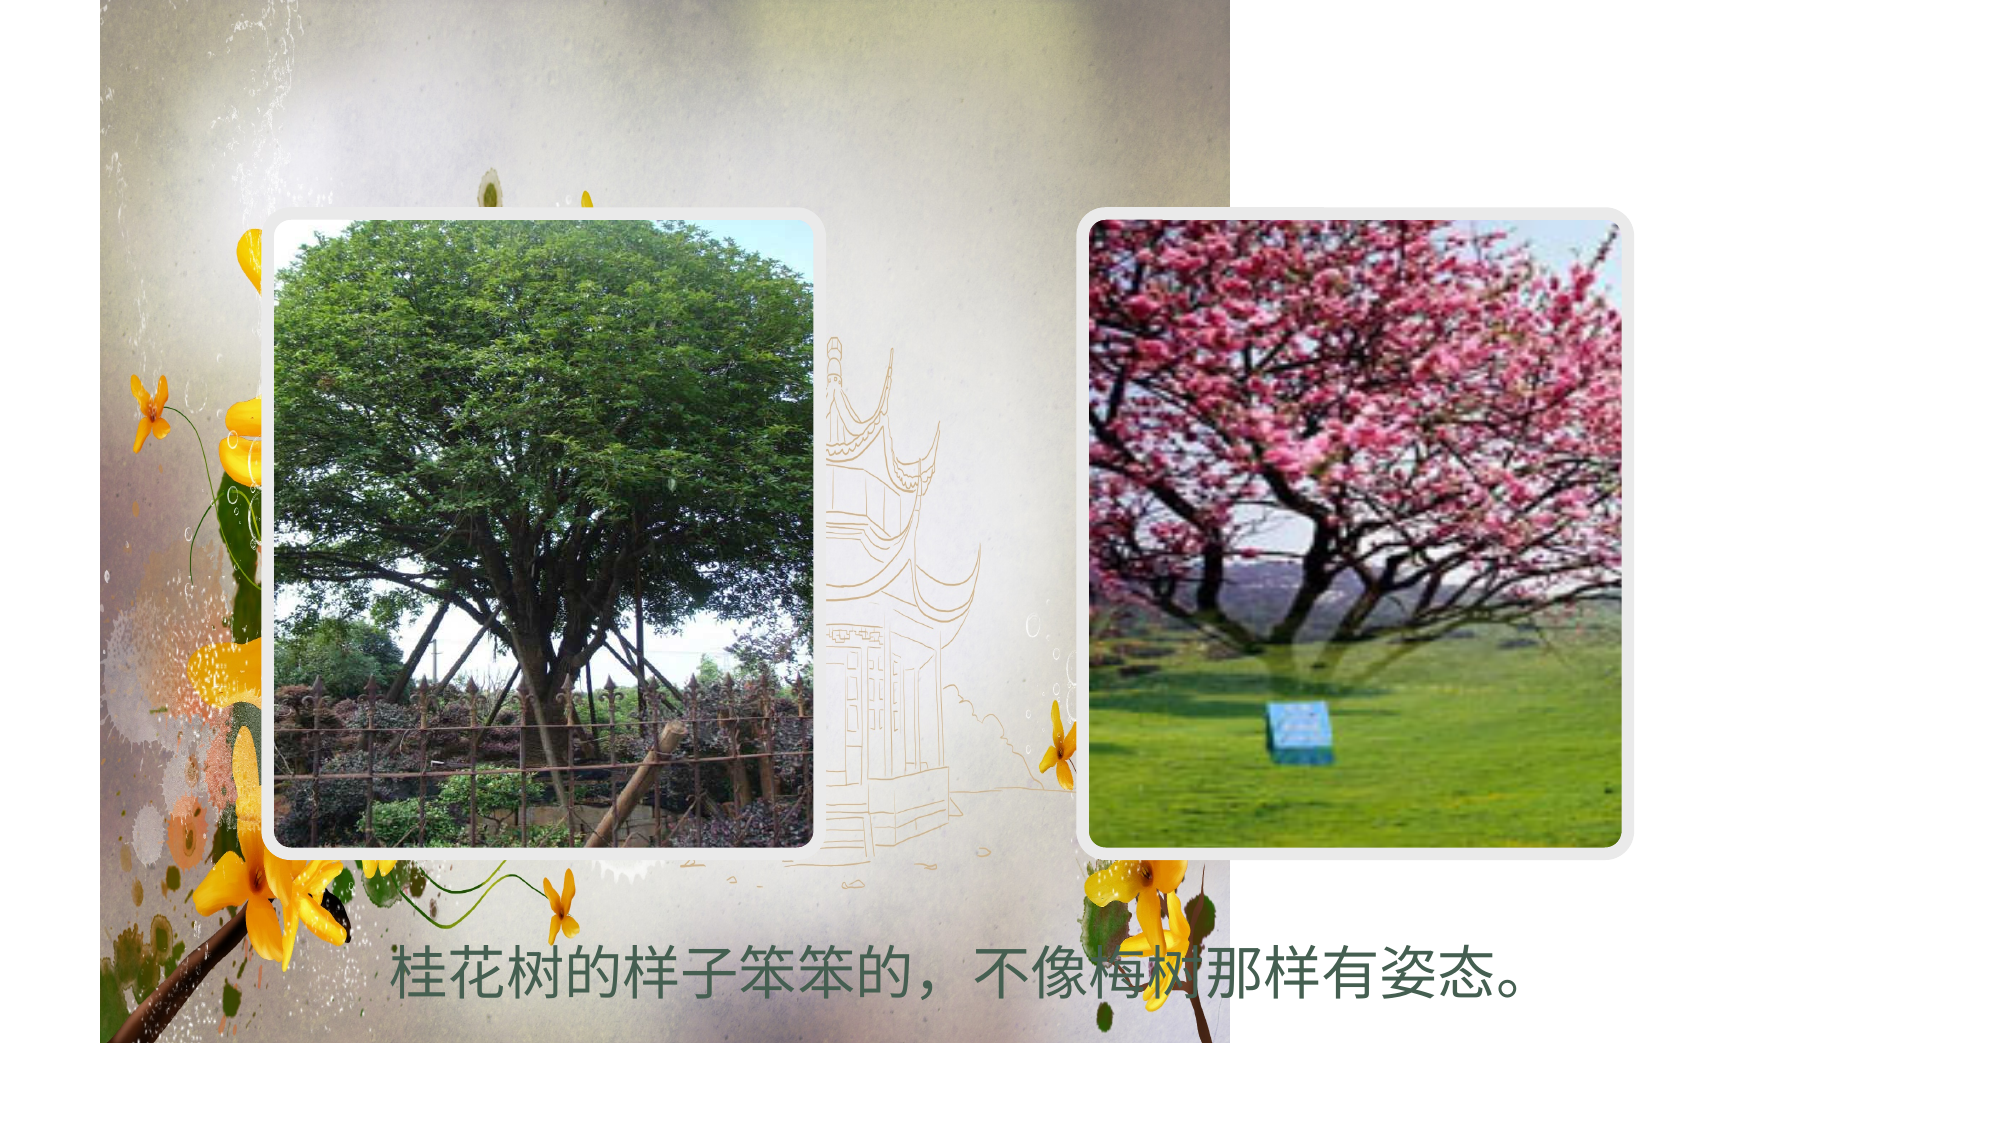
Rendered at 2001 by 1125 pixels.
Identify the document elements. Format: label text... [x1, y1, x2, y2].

text_box 桂花树的样子笨笨的，不像梅树那样有姿态。 [374, 928, 1570, 1014]
picture [102, 0, 1629, 1058]
